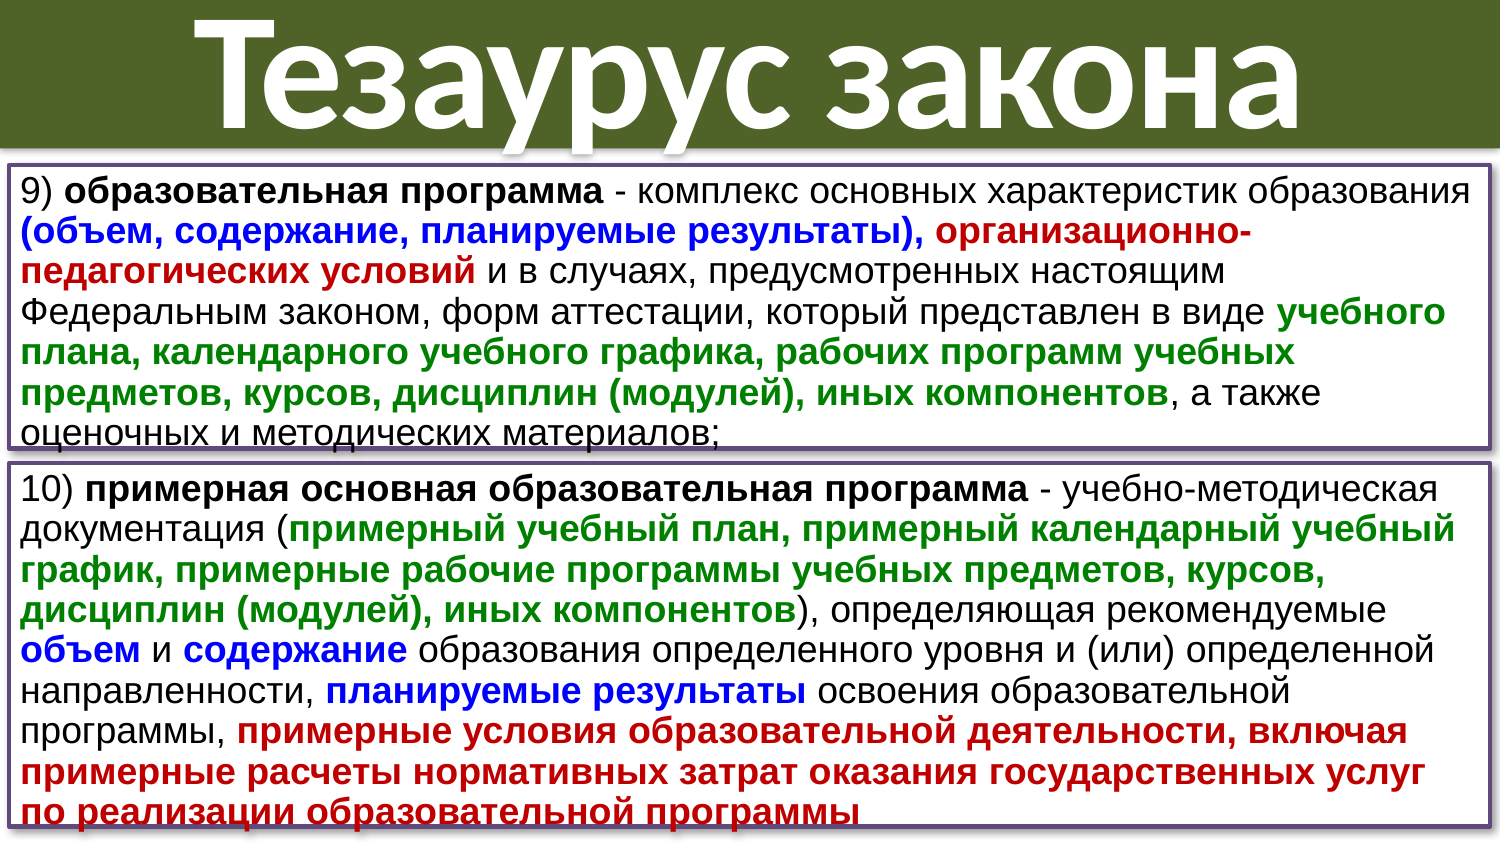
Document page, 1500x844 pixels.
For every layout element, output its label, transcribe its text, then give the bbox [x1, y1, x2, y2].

text_box 9) образовательная программа - комплекс основных характеристик образования (объем, содержание, планируемые результаты), организационно-педагогических условий и в случаях, предусмотренных настоящим Федеральным законом, форм аттестации, который представлен в виде учебного плана, календарного учебного графика, рабочих программ учебных предметов, курсов, дисциплин (модулей), иных компонентов, а также оценочных и методических материалов; [7, 163, 1492, 451]
text_box Тезаурус закона [0, 0, 1500, 149]
text_box 10) примерная основная образовательная программа - учебно-методическая документация (примерный учебный план, примерный календарный учебный график, примерные рабочие программы учебных предметов, курсов, дисциплин (модулей), иных компонентов), определяющая рекомендуемые объем и содержание образования определенного уровня и (или) определенной направленности, планируемые результаты освоения образовательной программы, примерные условия образовательной деятельности, включая примерные расчеты нормативных затрат оказания государственных услуг по реализации образовательной программы [7, 461, 1492, 829]
